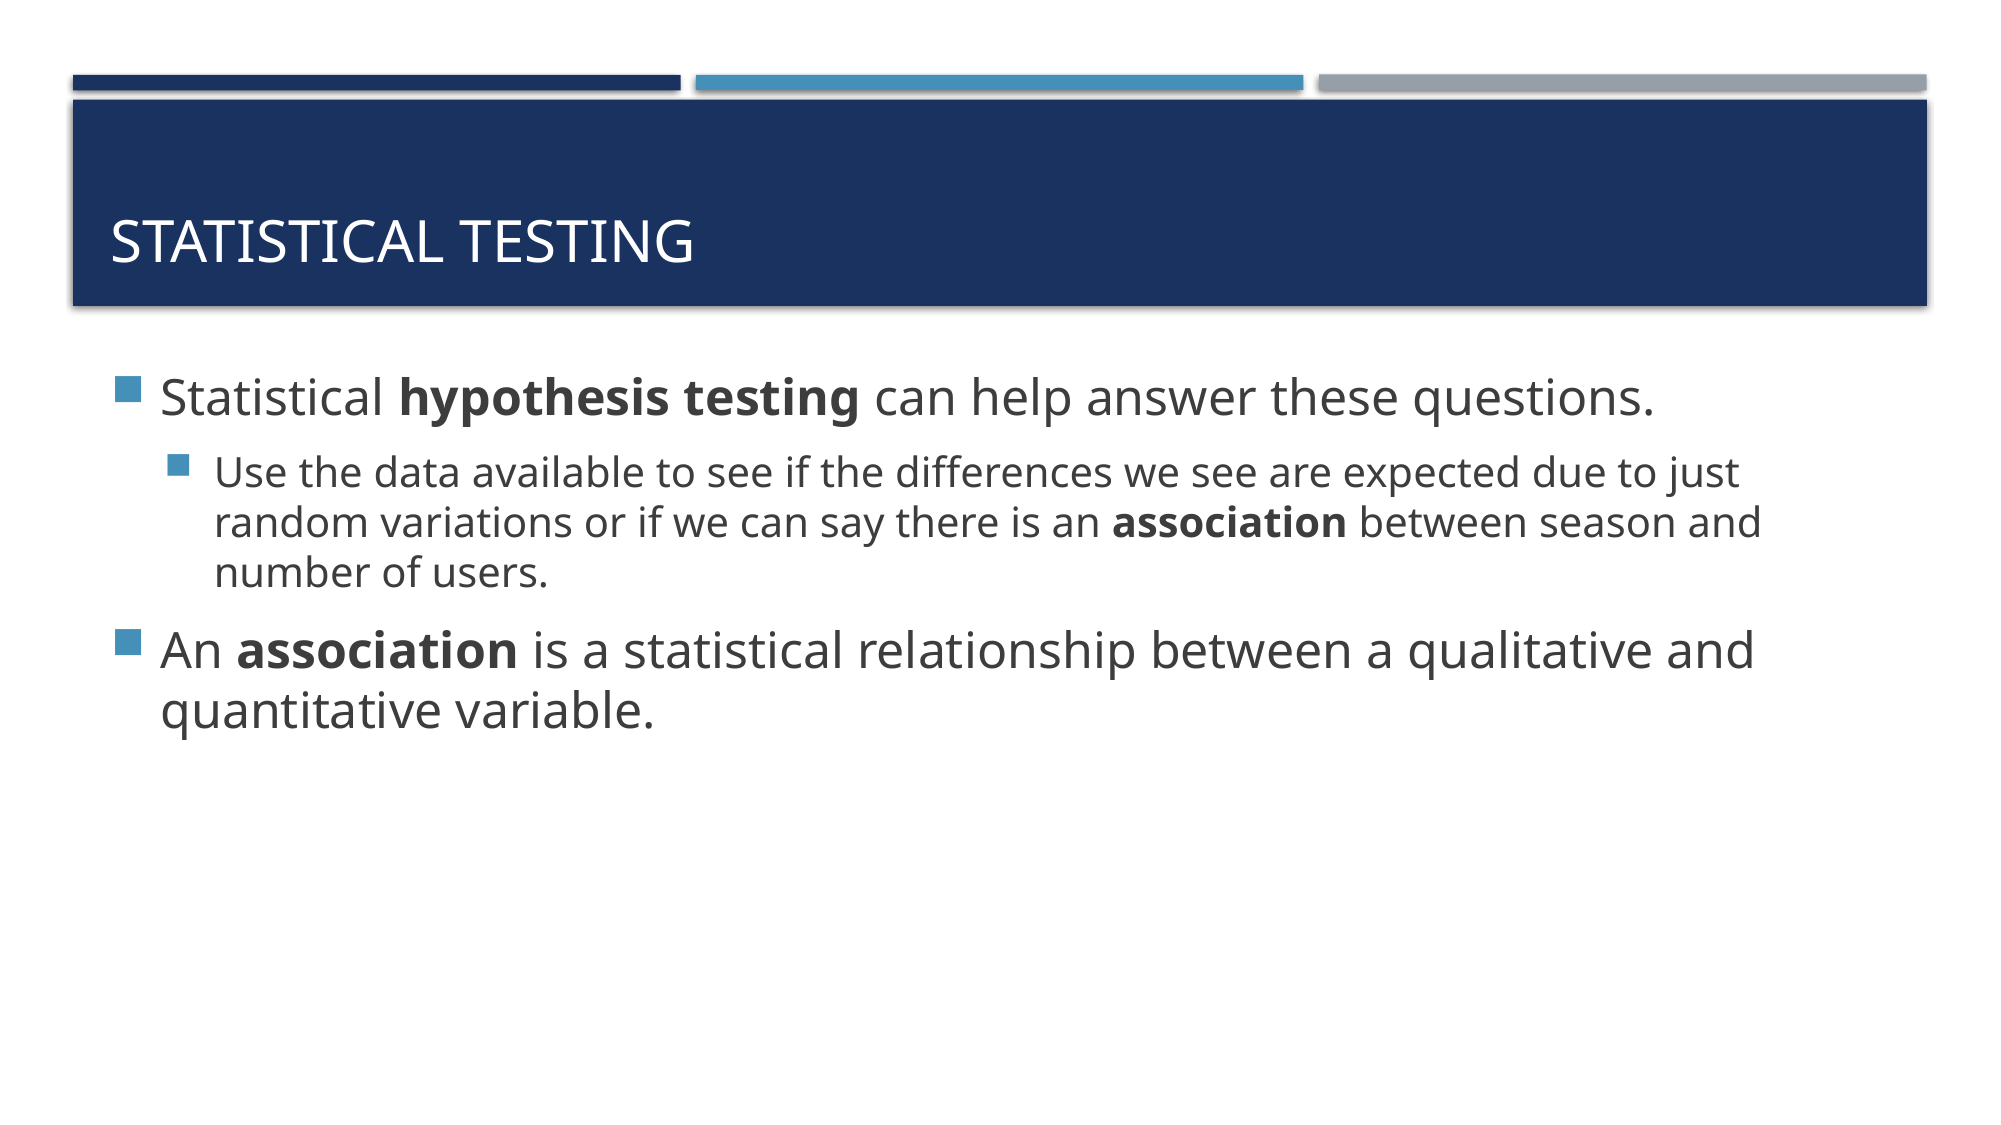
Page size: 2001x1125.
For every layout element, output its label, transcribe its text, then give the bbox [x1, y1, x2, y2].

list Statistical hypothesis testing can help answer these questions. Use the data available to see if the differences we see are expected due to just random variations or if we can say there is an association between season and number of users. An association is a statistical relationship between a qualitative and quantitative variable. [95, 357, 1905, 1074]
title Statistical Testing [95, 115, 1905, 282]
